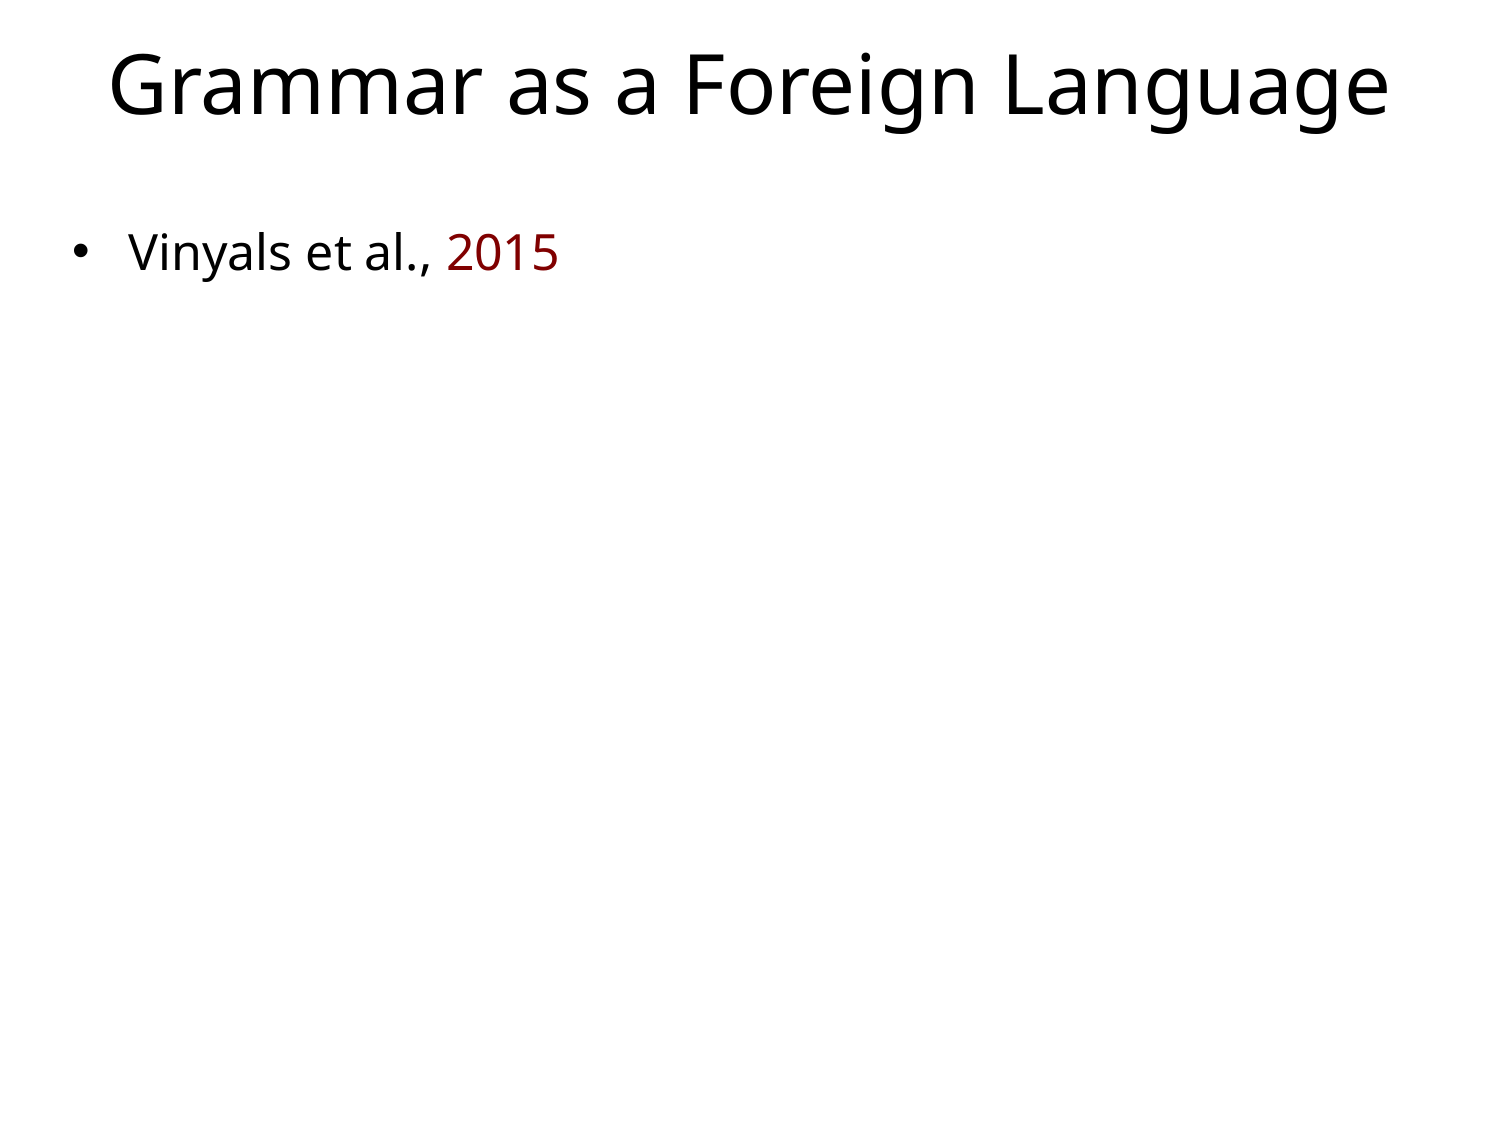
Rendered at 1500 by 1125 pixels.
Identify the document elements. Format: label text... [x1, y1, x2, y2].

list Vinyals et al., 2015 [37, 212, 1463, 1075]
title Grammar as a Foreign Language [0, 0, 1500, 163]
